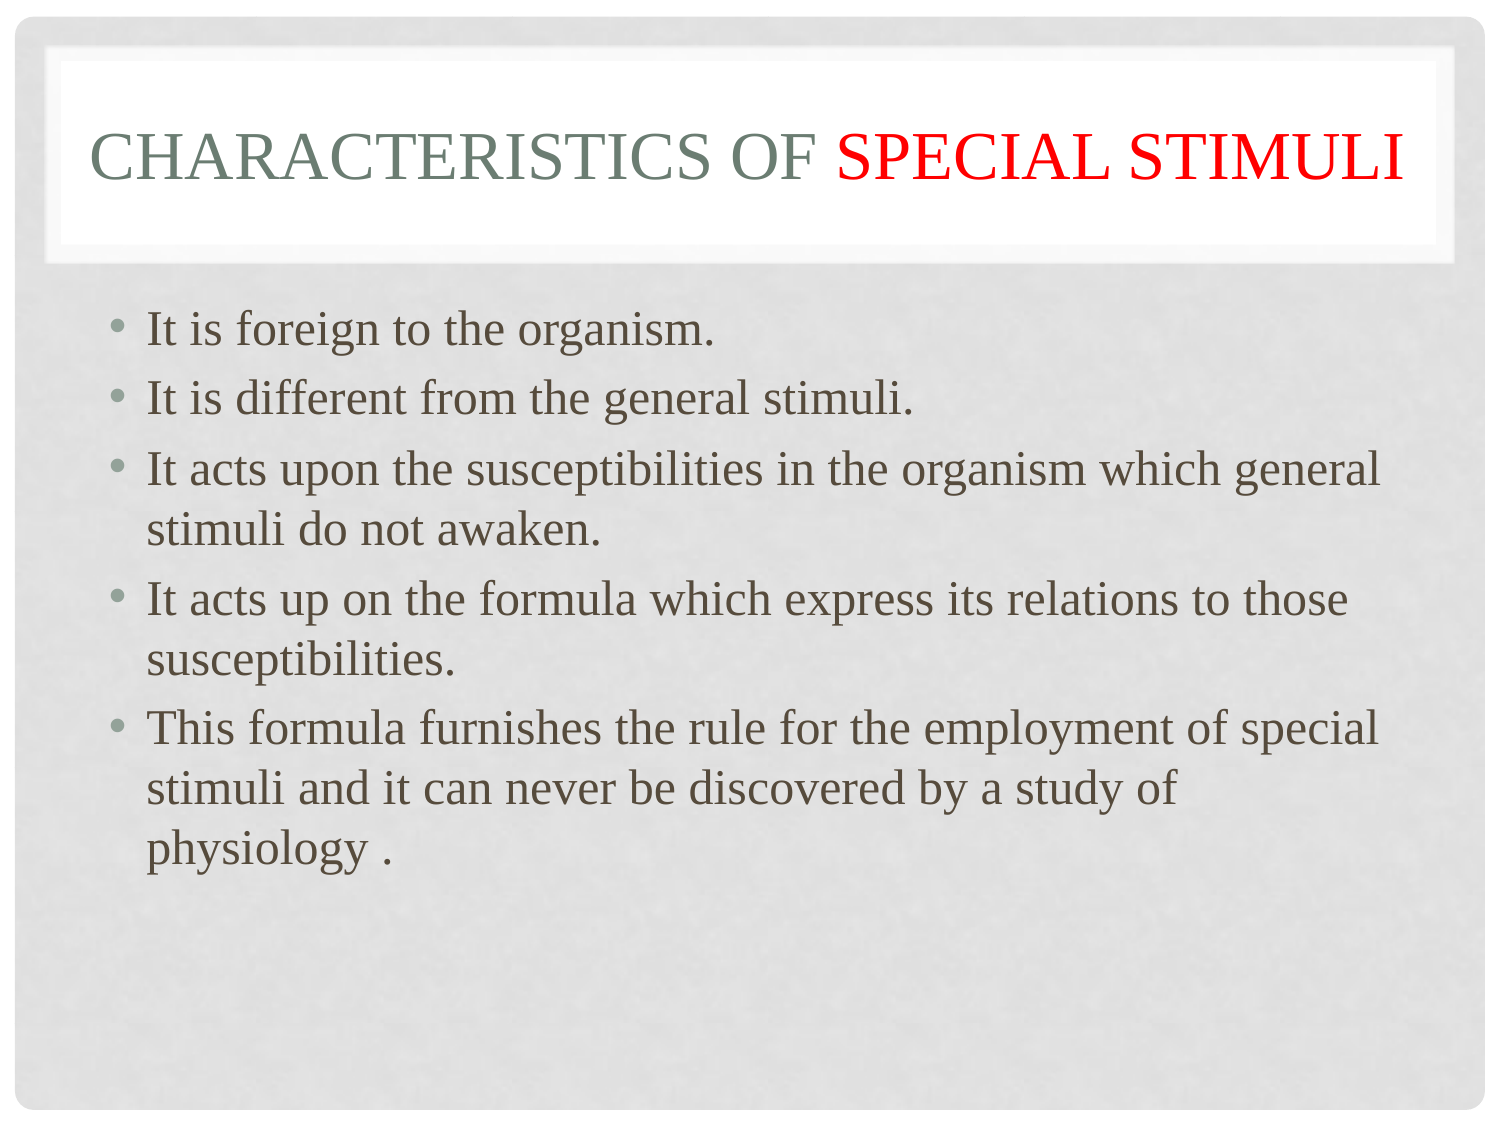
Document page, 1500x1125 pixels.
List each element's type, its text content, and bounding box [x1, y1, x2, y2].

title Characteristics of SPECIAL STIMULI [69, 66, 1425, 238]
list It is foreign to the organism. It is different from the general stimuli. It acts upon the susceptibilities in the organism which general stimuli do not awaken. It acts up on the formula which express its relations to those susceptibilities. This formula furnishes the rule for the employment of special stimuli and it can never be discovered by a study of physiology . [75, 287, 1425, 1005]
